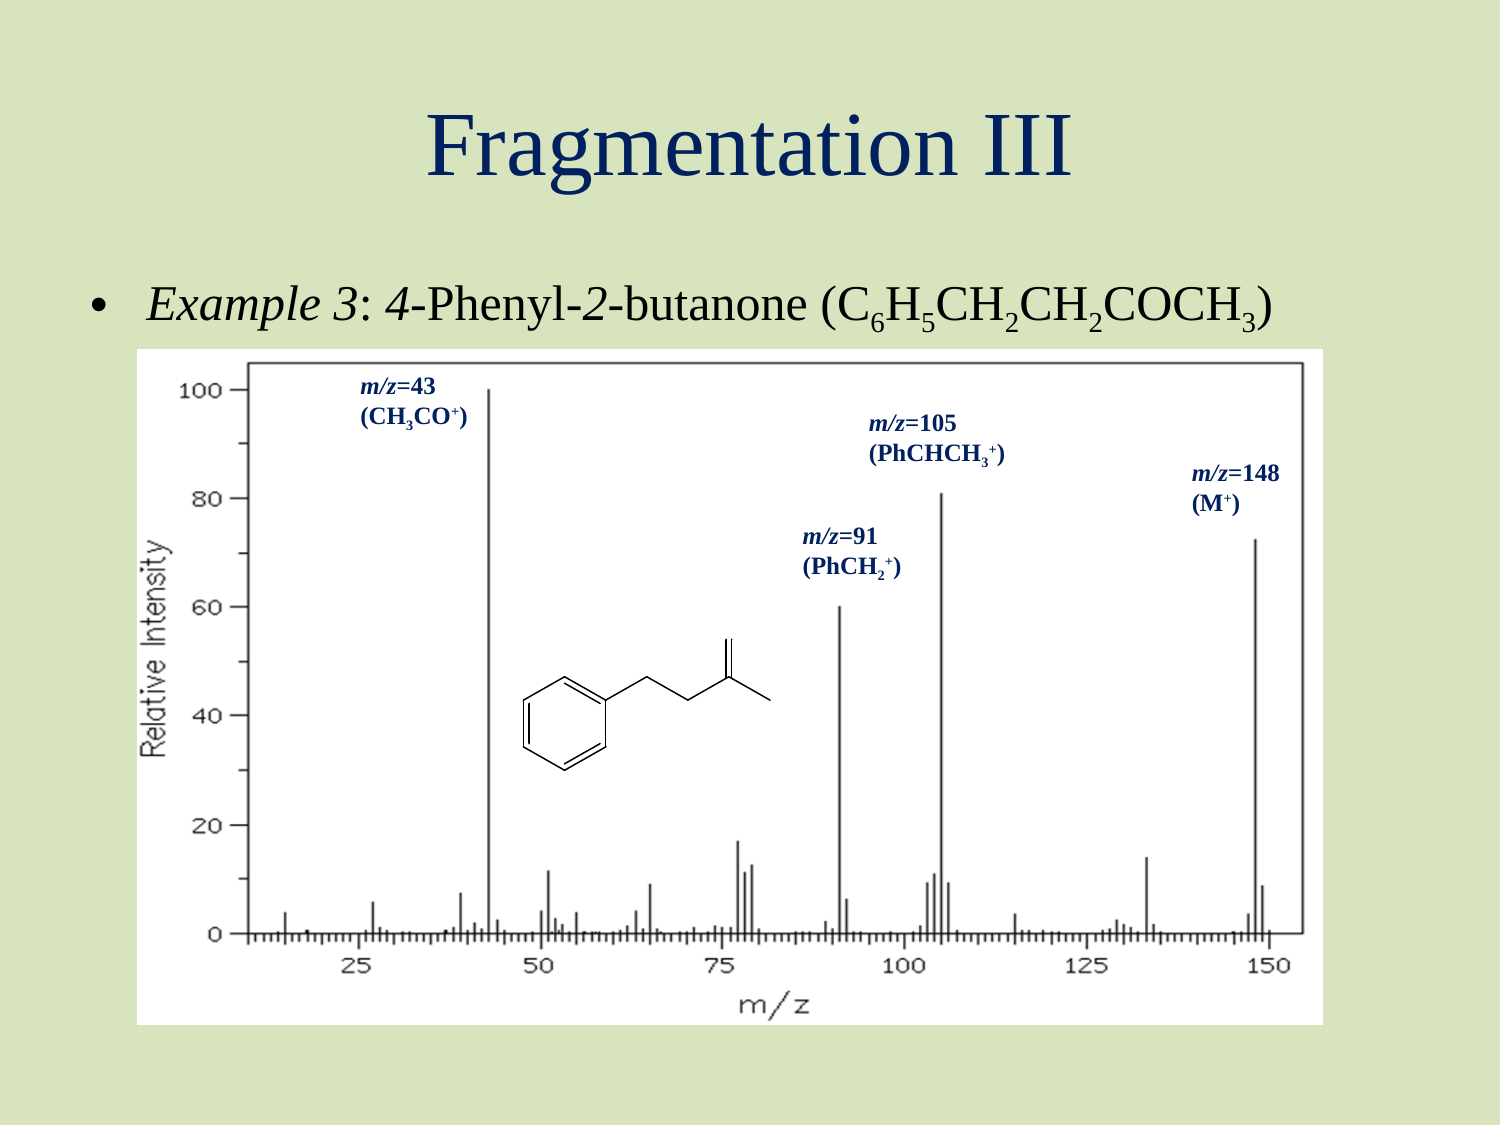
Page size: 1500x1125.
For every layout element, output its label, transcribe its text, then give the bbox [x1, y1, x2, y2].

picture [137, 349, 1323, 1026]
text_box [519, 637, 774, 793]
title Fragmentation III [75, 45, 1425, 233]
list Example 3: 4-Phenyl-2-butanone (C6H5CH2CH2COCH3) [75, 262, 1425, 1005]
